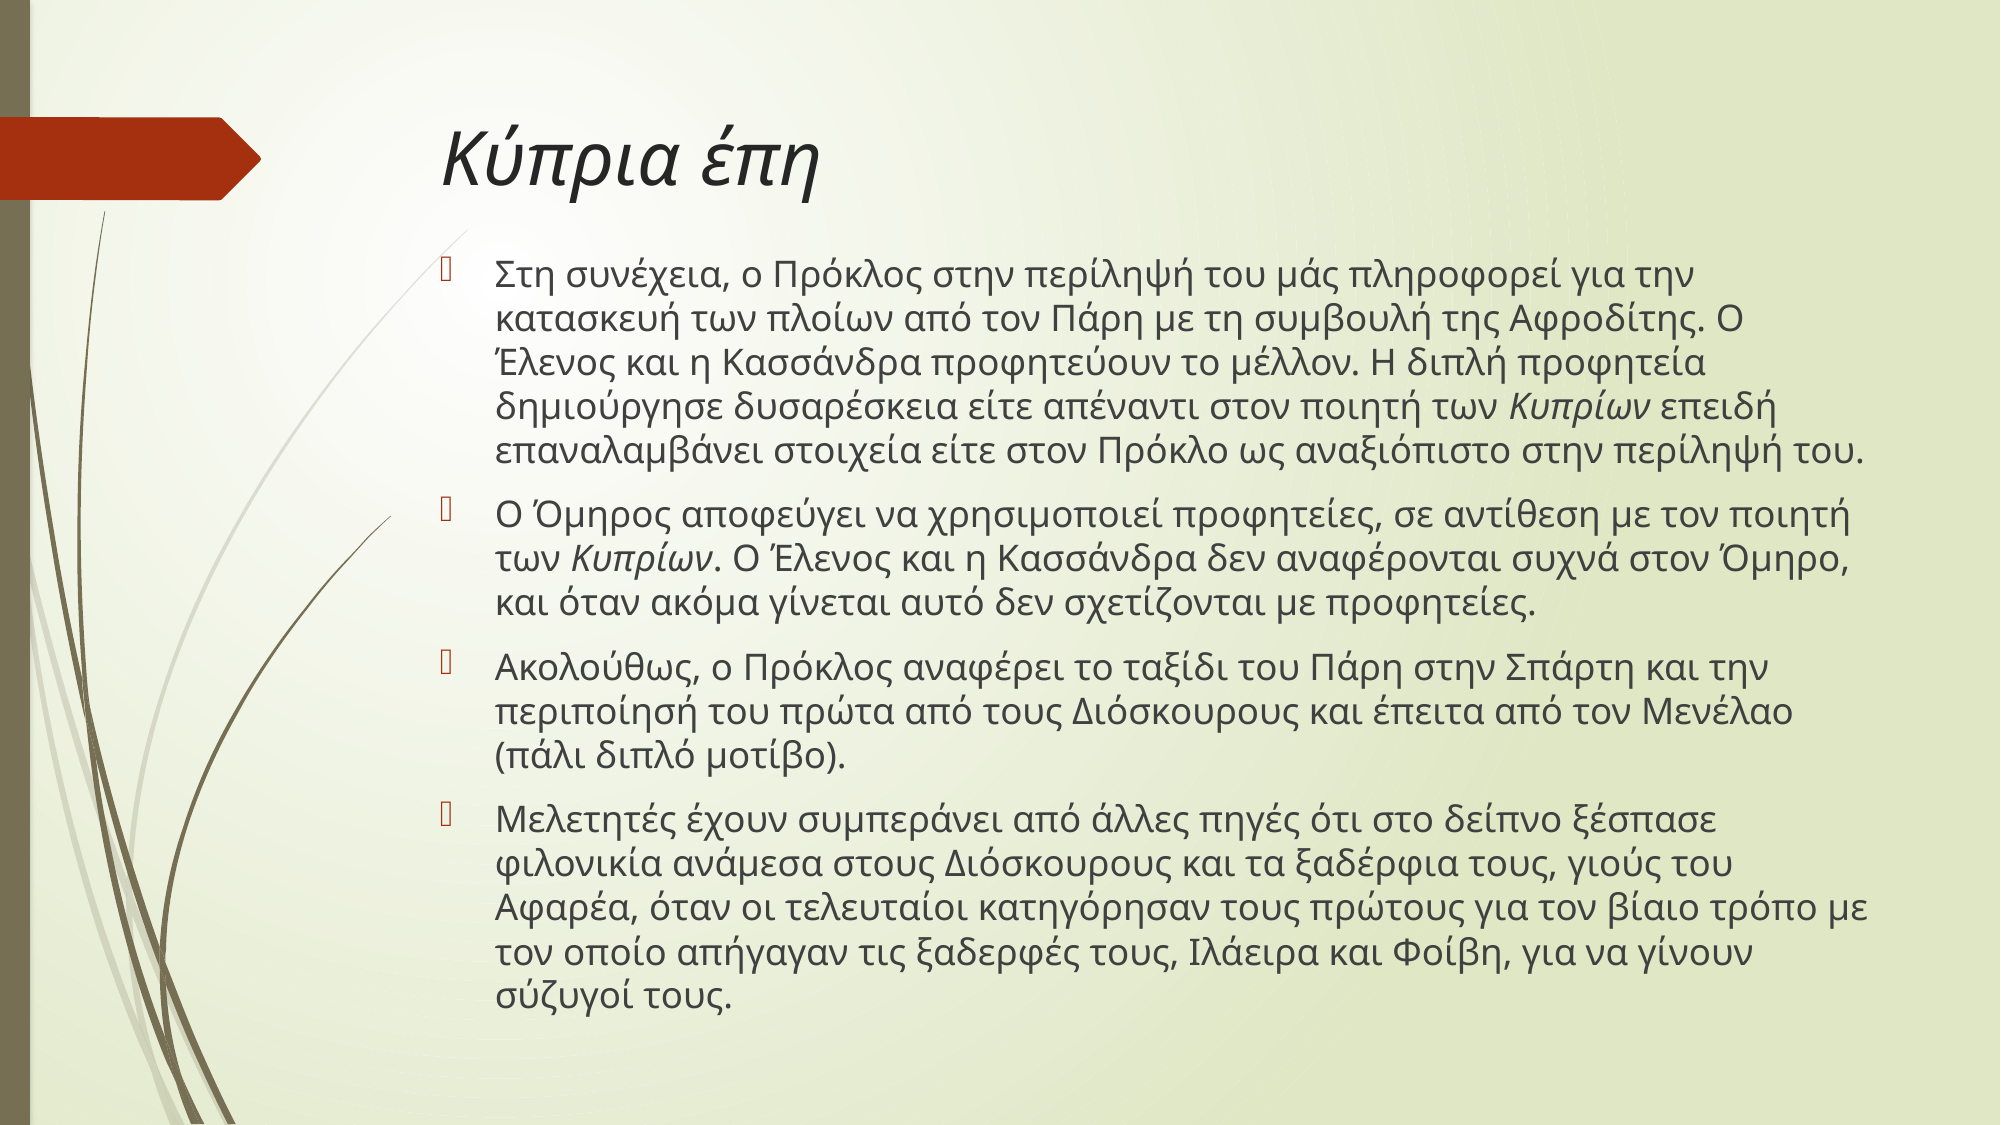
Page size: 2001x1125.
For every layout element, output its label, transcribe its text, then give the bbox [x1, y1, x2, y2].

title Κύπρια έπη [425, 102, 1888, 242]
list Στη συνέχεια, ο Πρόκλος στην περίληψή του μάς πληροφορεί για την κατασκευή των πλοίων από τον Πάρη με τη συμβουλή της Αφροδίτης. Ο Έλενος και η Κασσάνδρα προφητεύουν το μέλλον. Η διπλή προφητεία δημιούργησε δυσαρέσκεια είτε απέναντι στον ποιητή των Κυπρίων επειδή επαναλαμβάνει στοιχεία είτε στον Πρόκλο ως αναξιόπιστο στην περίληψή του. Ο Όμηρος αποφεύγει να χρησιμοποιεί προφητείες, σε αντίθεση με τον ποιητή των Κυπρίων. Ο Έλενος και η Κασσάνδρα δεν αναφέρονται συχνά στον Όμηρο, και όταν ακόμα γίνεται αυτό δεν σχετίζονται με προφητείες. Ακολούθως, ο Πρόκλος αναφέρει το ταξίδι του Πάρη στην Σπάρτη και την περιποίησή του πρώτα από τους Διόσκουρους και έπειτα από τον Μενέλαο (πάλι διπλό μοτίβο). Μελετητές έχουν συμπεράνει από άλλες πηγές ότι στο δείπνο ξέσπασε φιλονικία ανάμεσα στους Διόσκουρους και τα ξαδέρφια τους, γιούς του Αφαρέα, όταν οι τελευταίοι κατηγόρησαν τους πρώτους για τον βίαιο τρόπο με τον οποίο απήγαγαν τις ξαδερφές τους, Ιλάειρα και Φοίβη, για να γίνουν σύζυγοί τους. [424, 242, 1888, 1071]
